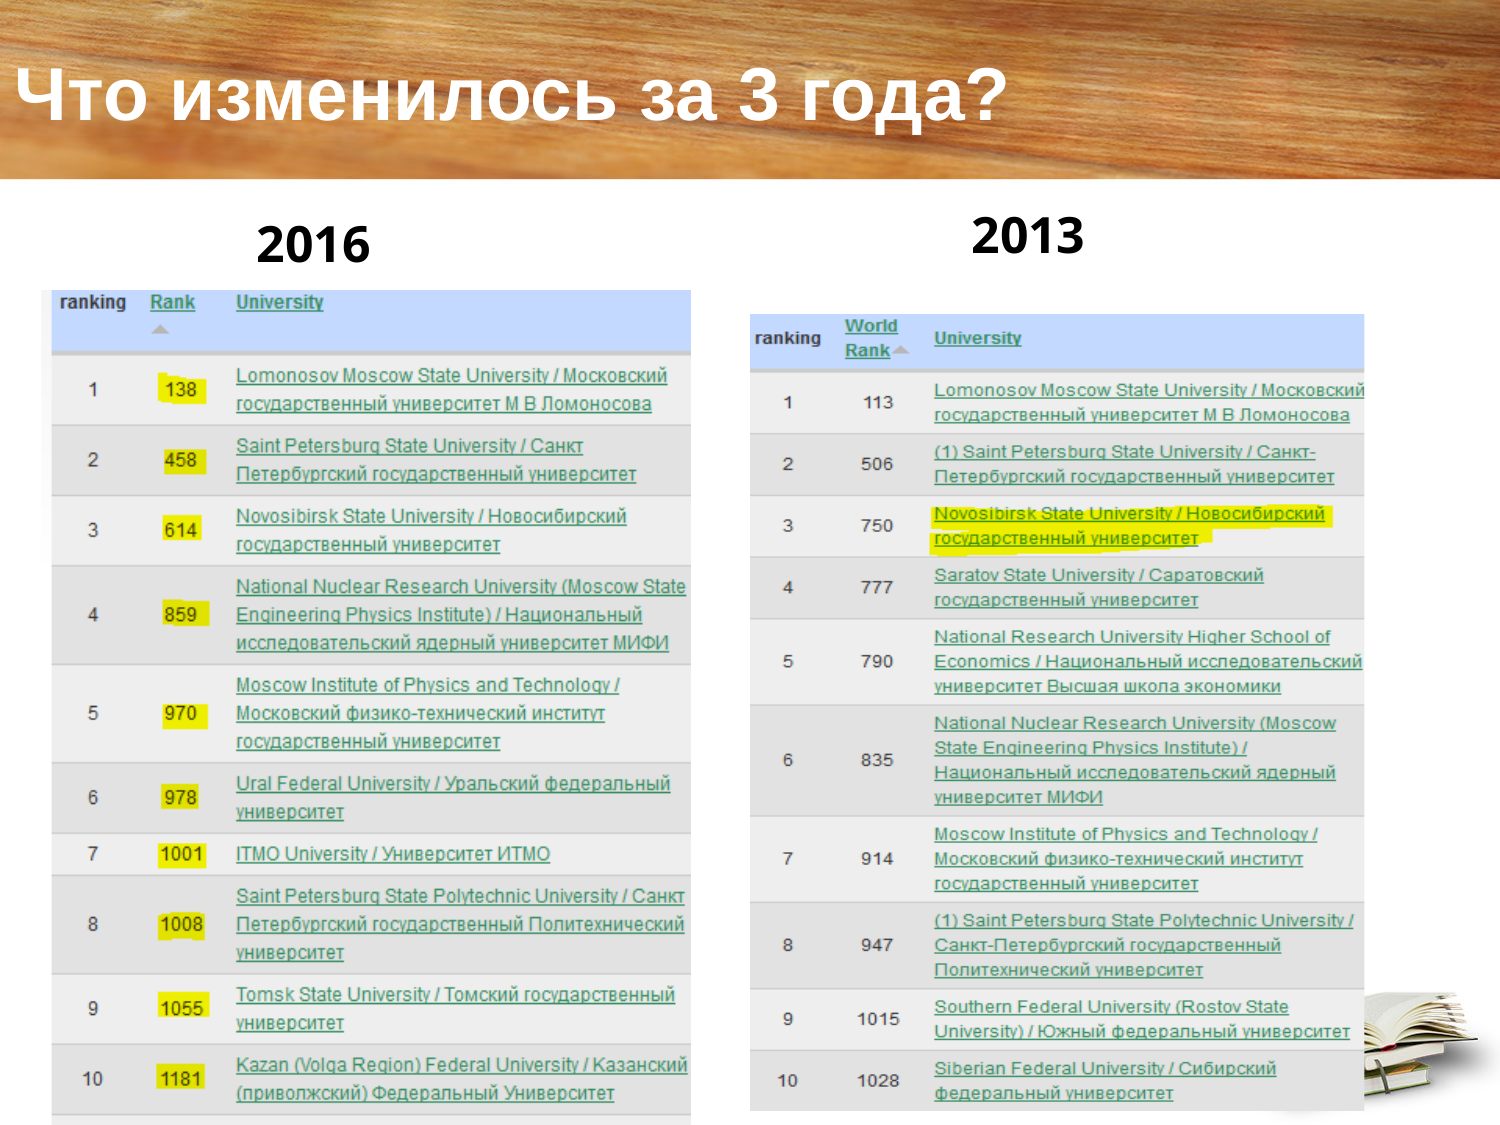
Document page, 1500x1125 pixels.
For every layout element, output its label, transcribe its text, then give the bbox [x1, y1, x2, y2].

picture [0, 179, 1500, 1125]
text_box 2016 [242, 205, 443, 280]
text_box 2013 [956, 196, 1158, 272]
title Что изменилось за 3 года? [0, 2, 1500, 179]
